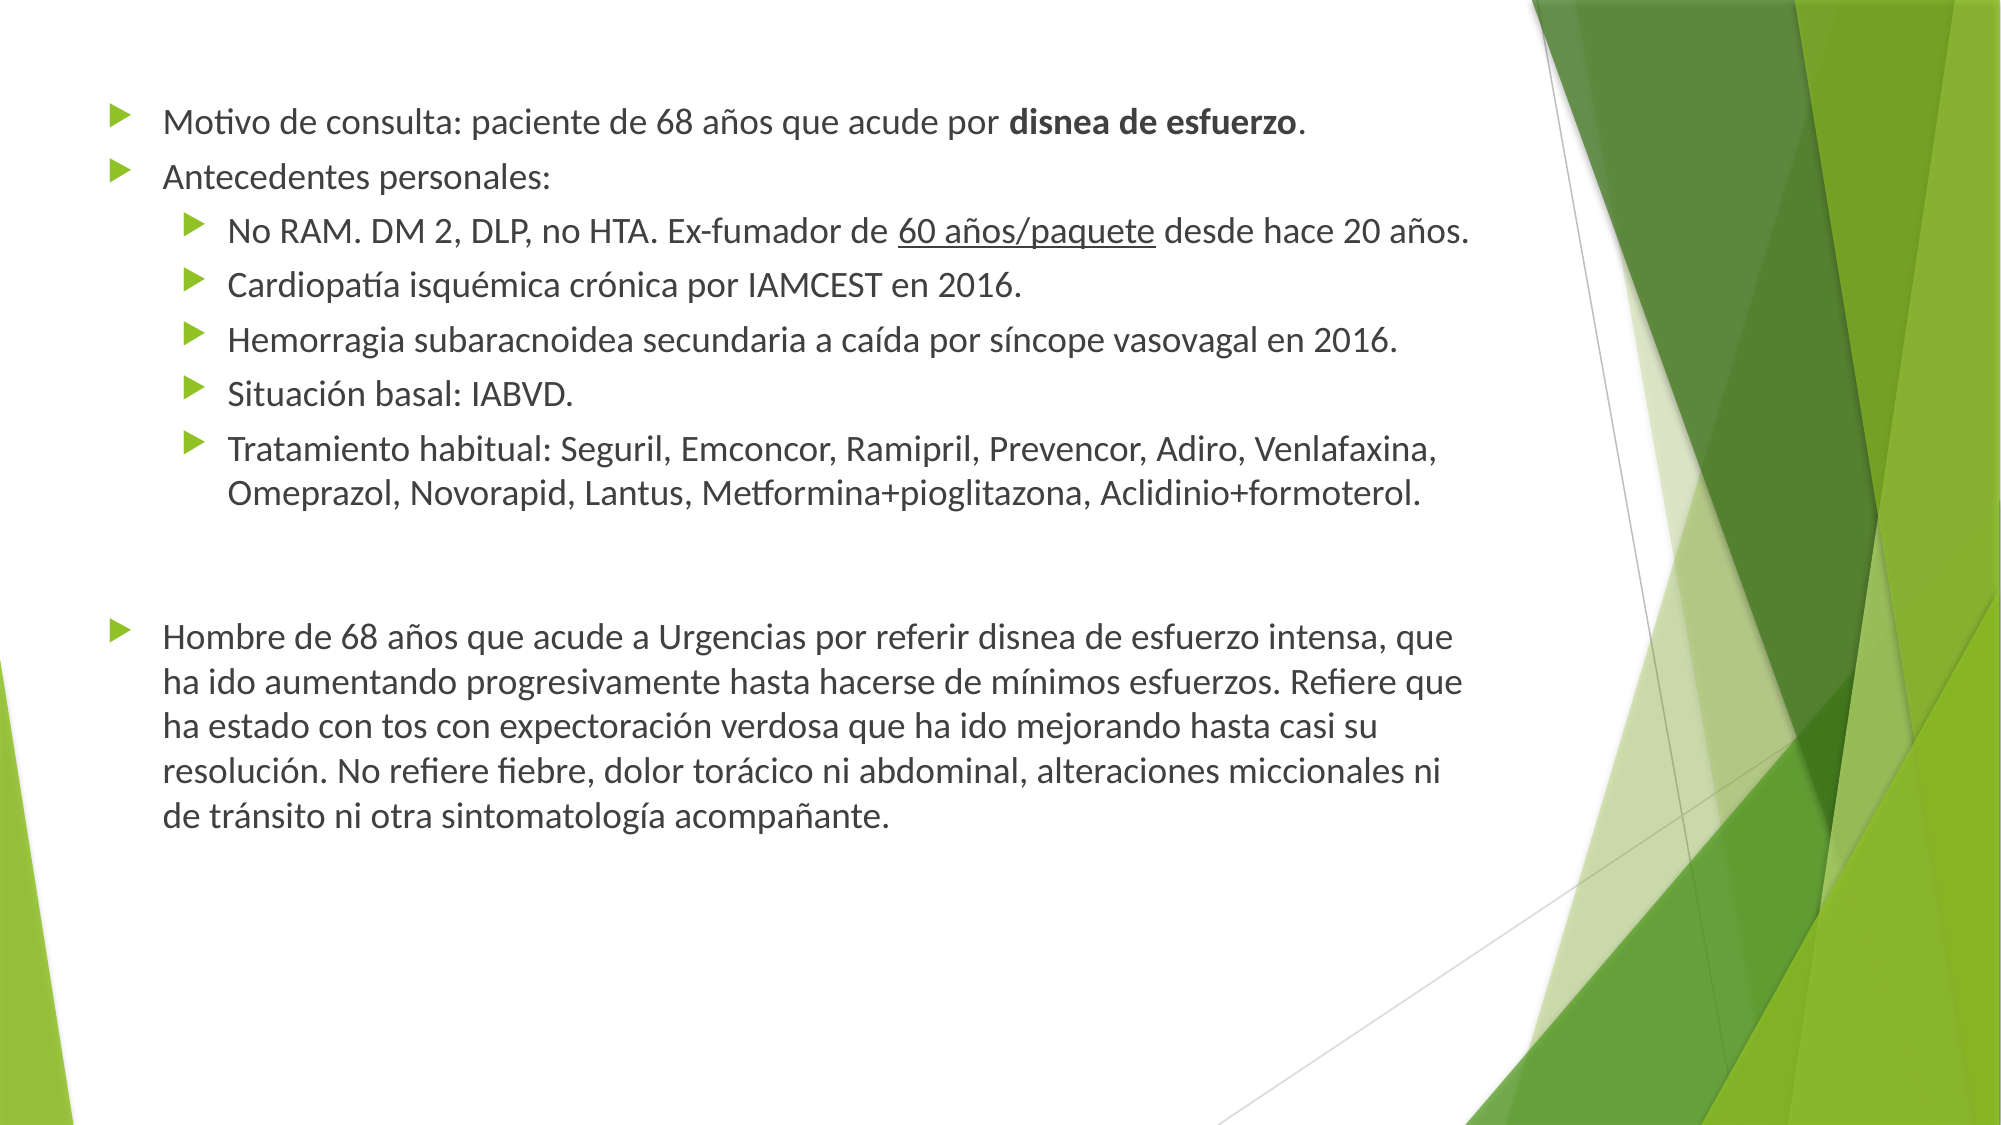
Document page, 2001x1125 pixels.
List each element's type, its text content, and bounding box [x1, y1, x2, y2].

list Motivo de consulta: paciente de 68 años que acude por disnea de esfuerzo. Antecedentes personales: No RAM. DM 2, DLP, no HTA. Ex-fumador de 60 años/paquete desde hace 20 años. Cardiopatía isquémica crónica por IAMCEST en 2016. Hemorragia subaracnoidea secundaria a caída por síncope vasovagal en 2016. Situación basal: IABVD. Tratamiento habitual: Seguril, Emconcor, Ramipril, Prevencor, Adiro, Venlafaxina, Omeprazol, Novorapid, Lantus, Metformina+pioglitazona, Aclidinio+formoterol. Hombre de 68 años que acude a Urgencias por referir disnea de esfuerzo intensa, que ha ido aumentando progresivamente hasta hacerse de mínimos esfuerzos. Refiere que ha estado con tos con expectoración verdosa que ha ido mejorando hasta casi su resolución. No refiere fiebre, dolor torácico ni abdominal, alteraciones miccionales ni de tránsito ni otra sintomatología acompañante. [92, 90, 1503, 960]
